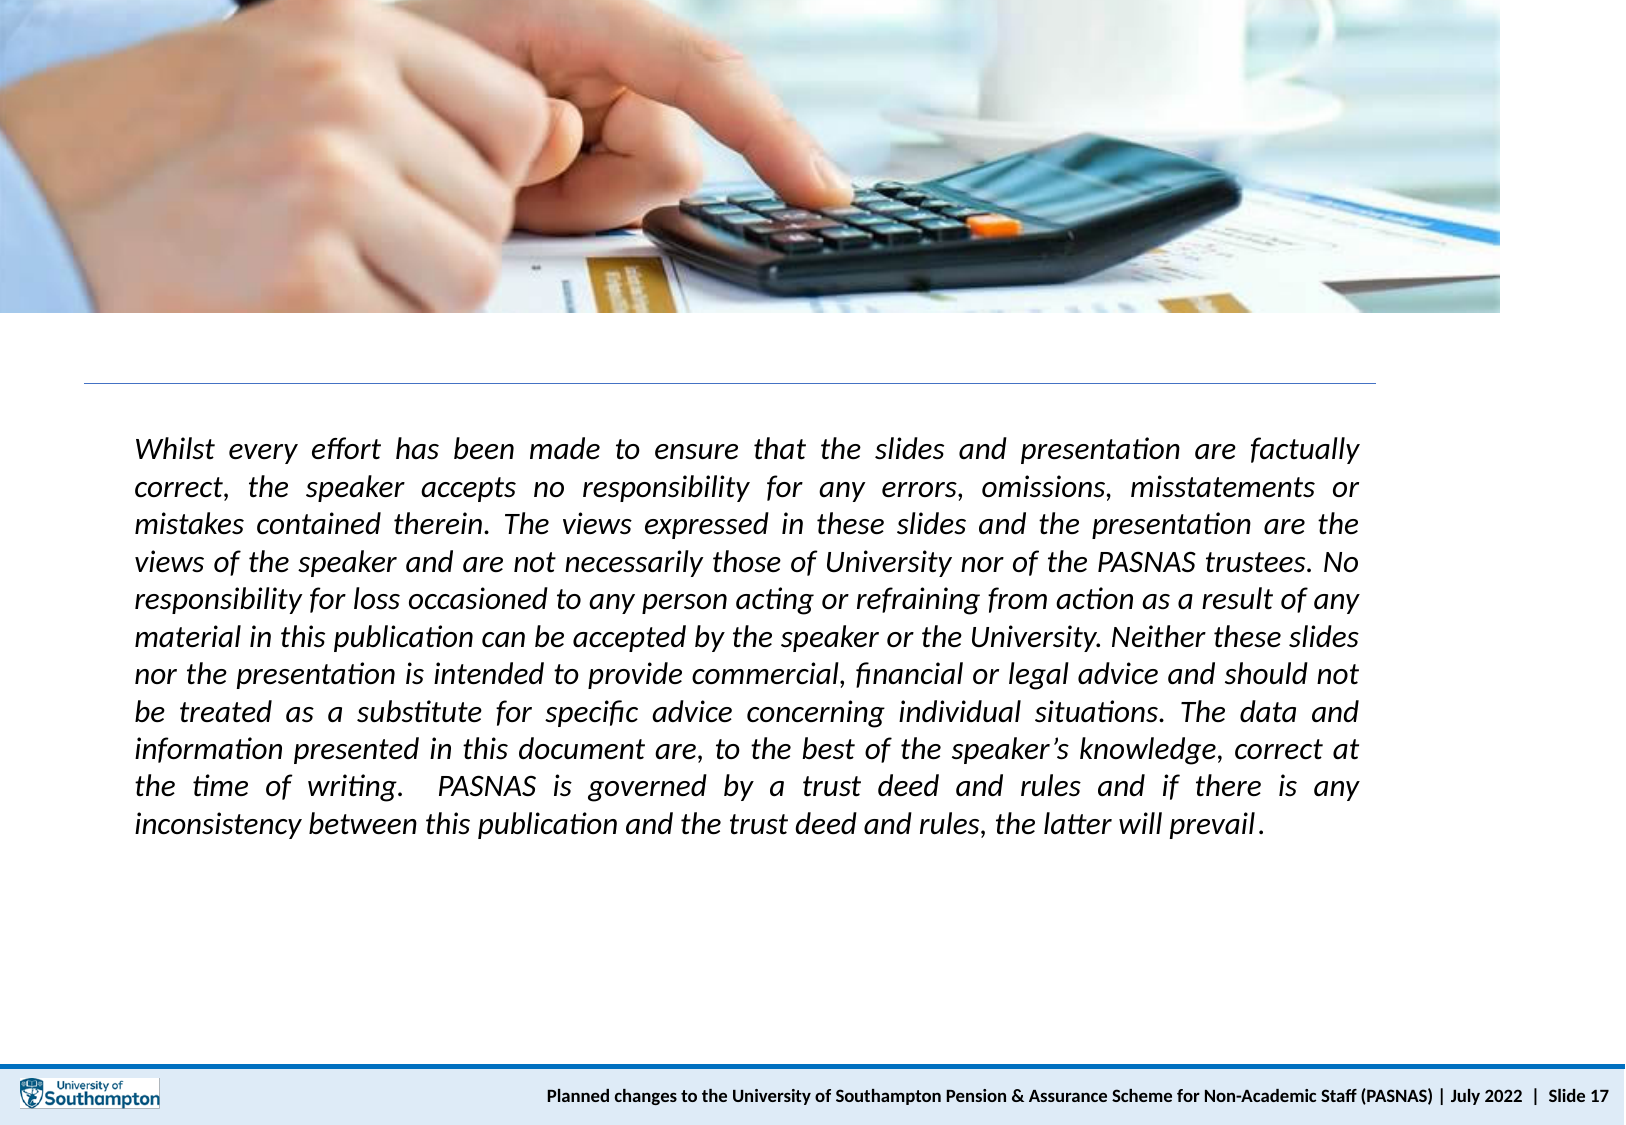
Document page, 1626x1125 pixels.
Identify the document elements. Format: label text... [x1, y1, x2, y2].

text_box Whilst every effort has been made to ensure that the slides and presentation are factually correct, the speaker accepts no responsibility for any errors, omissions, misstatements or mistakes contained therein. The views expressed in these slides and the presentation are the views of the speaker and are not necessarily those of University nor of the PASNAS trustees. No responsibility for loss occasioned to any person acting or refraining from action as a result of any material in this publication can be accepted by the speaker or the University. Neither these slides nor the presentation is intended to provide commercial, financial or legal advice and should not be treated as a substitute for specific advice concerning individual situations. The data and information presented in this document are, to the best of the speaker’s knowledge, correct at the time of writing. PASNAS is governed by a trust deed and rules and if there is any inconsistency between this publication and the trust deed and rules, the latter will prevail. [119, 421, 1376, 848]
picture [0, 0, 1500, 314]
picture [20, 1078, 160, 1109]
